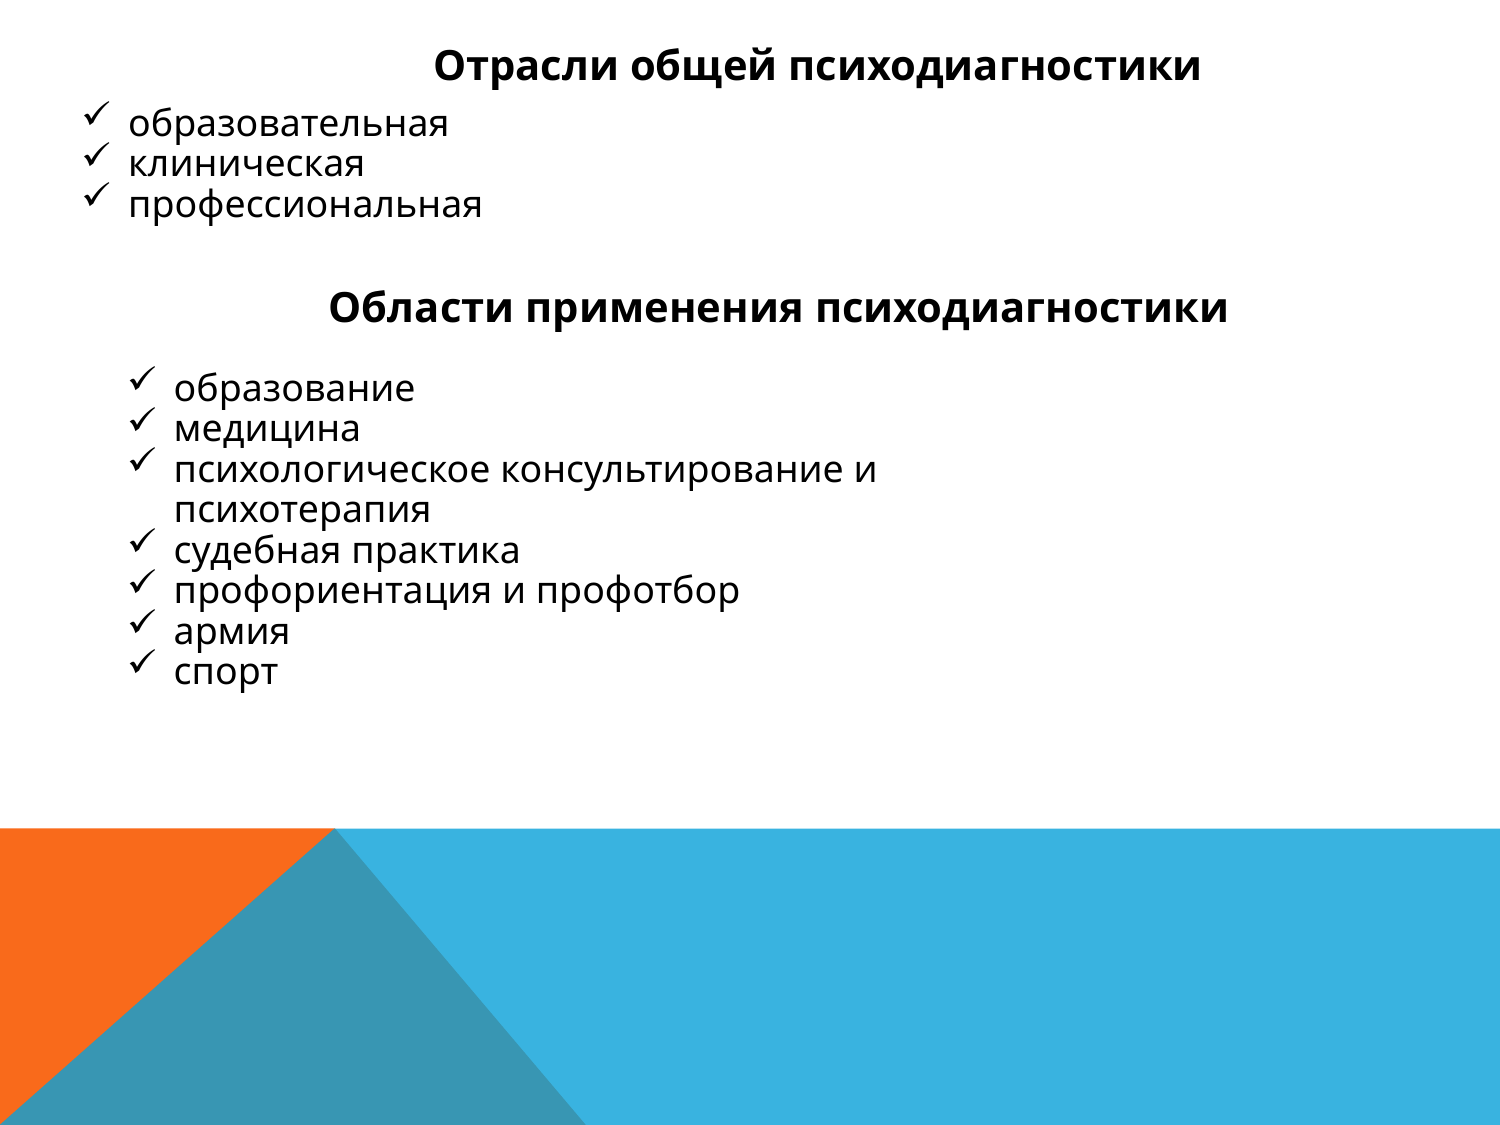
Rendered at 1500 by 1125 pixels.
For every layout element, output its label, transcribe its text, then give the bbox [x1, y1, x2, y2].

text_box образование медицина психологическое консультирование и психотерапия судебная практика профориентация и профотбор армия спорт [112, 361, 1140, 700]
text_box образовательная клиническая профессиональная [66, 96, 817, 233]
text_box Отрасли общей психодиагностики [277, 30, 1359, 96]
text_box Области применения психодиагностики [313, 278, 1245, 380]
